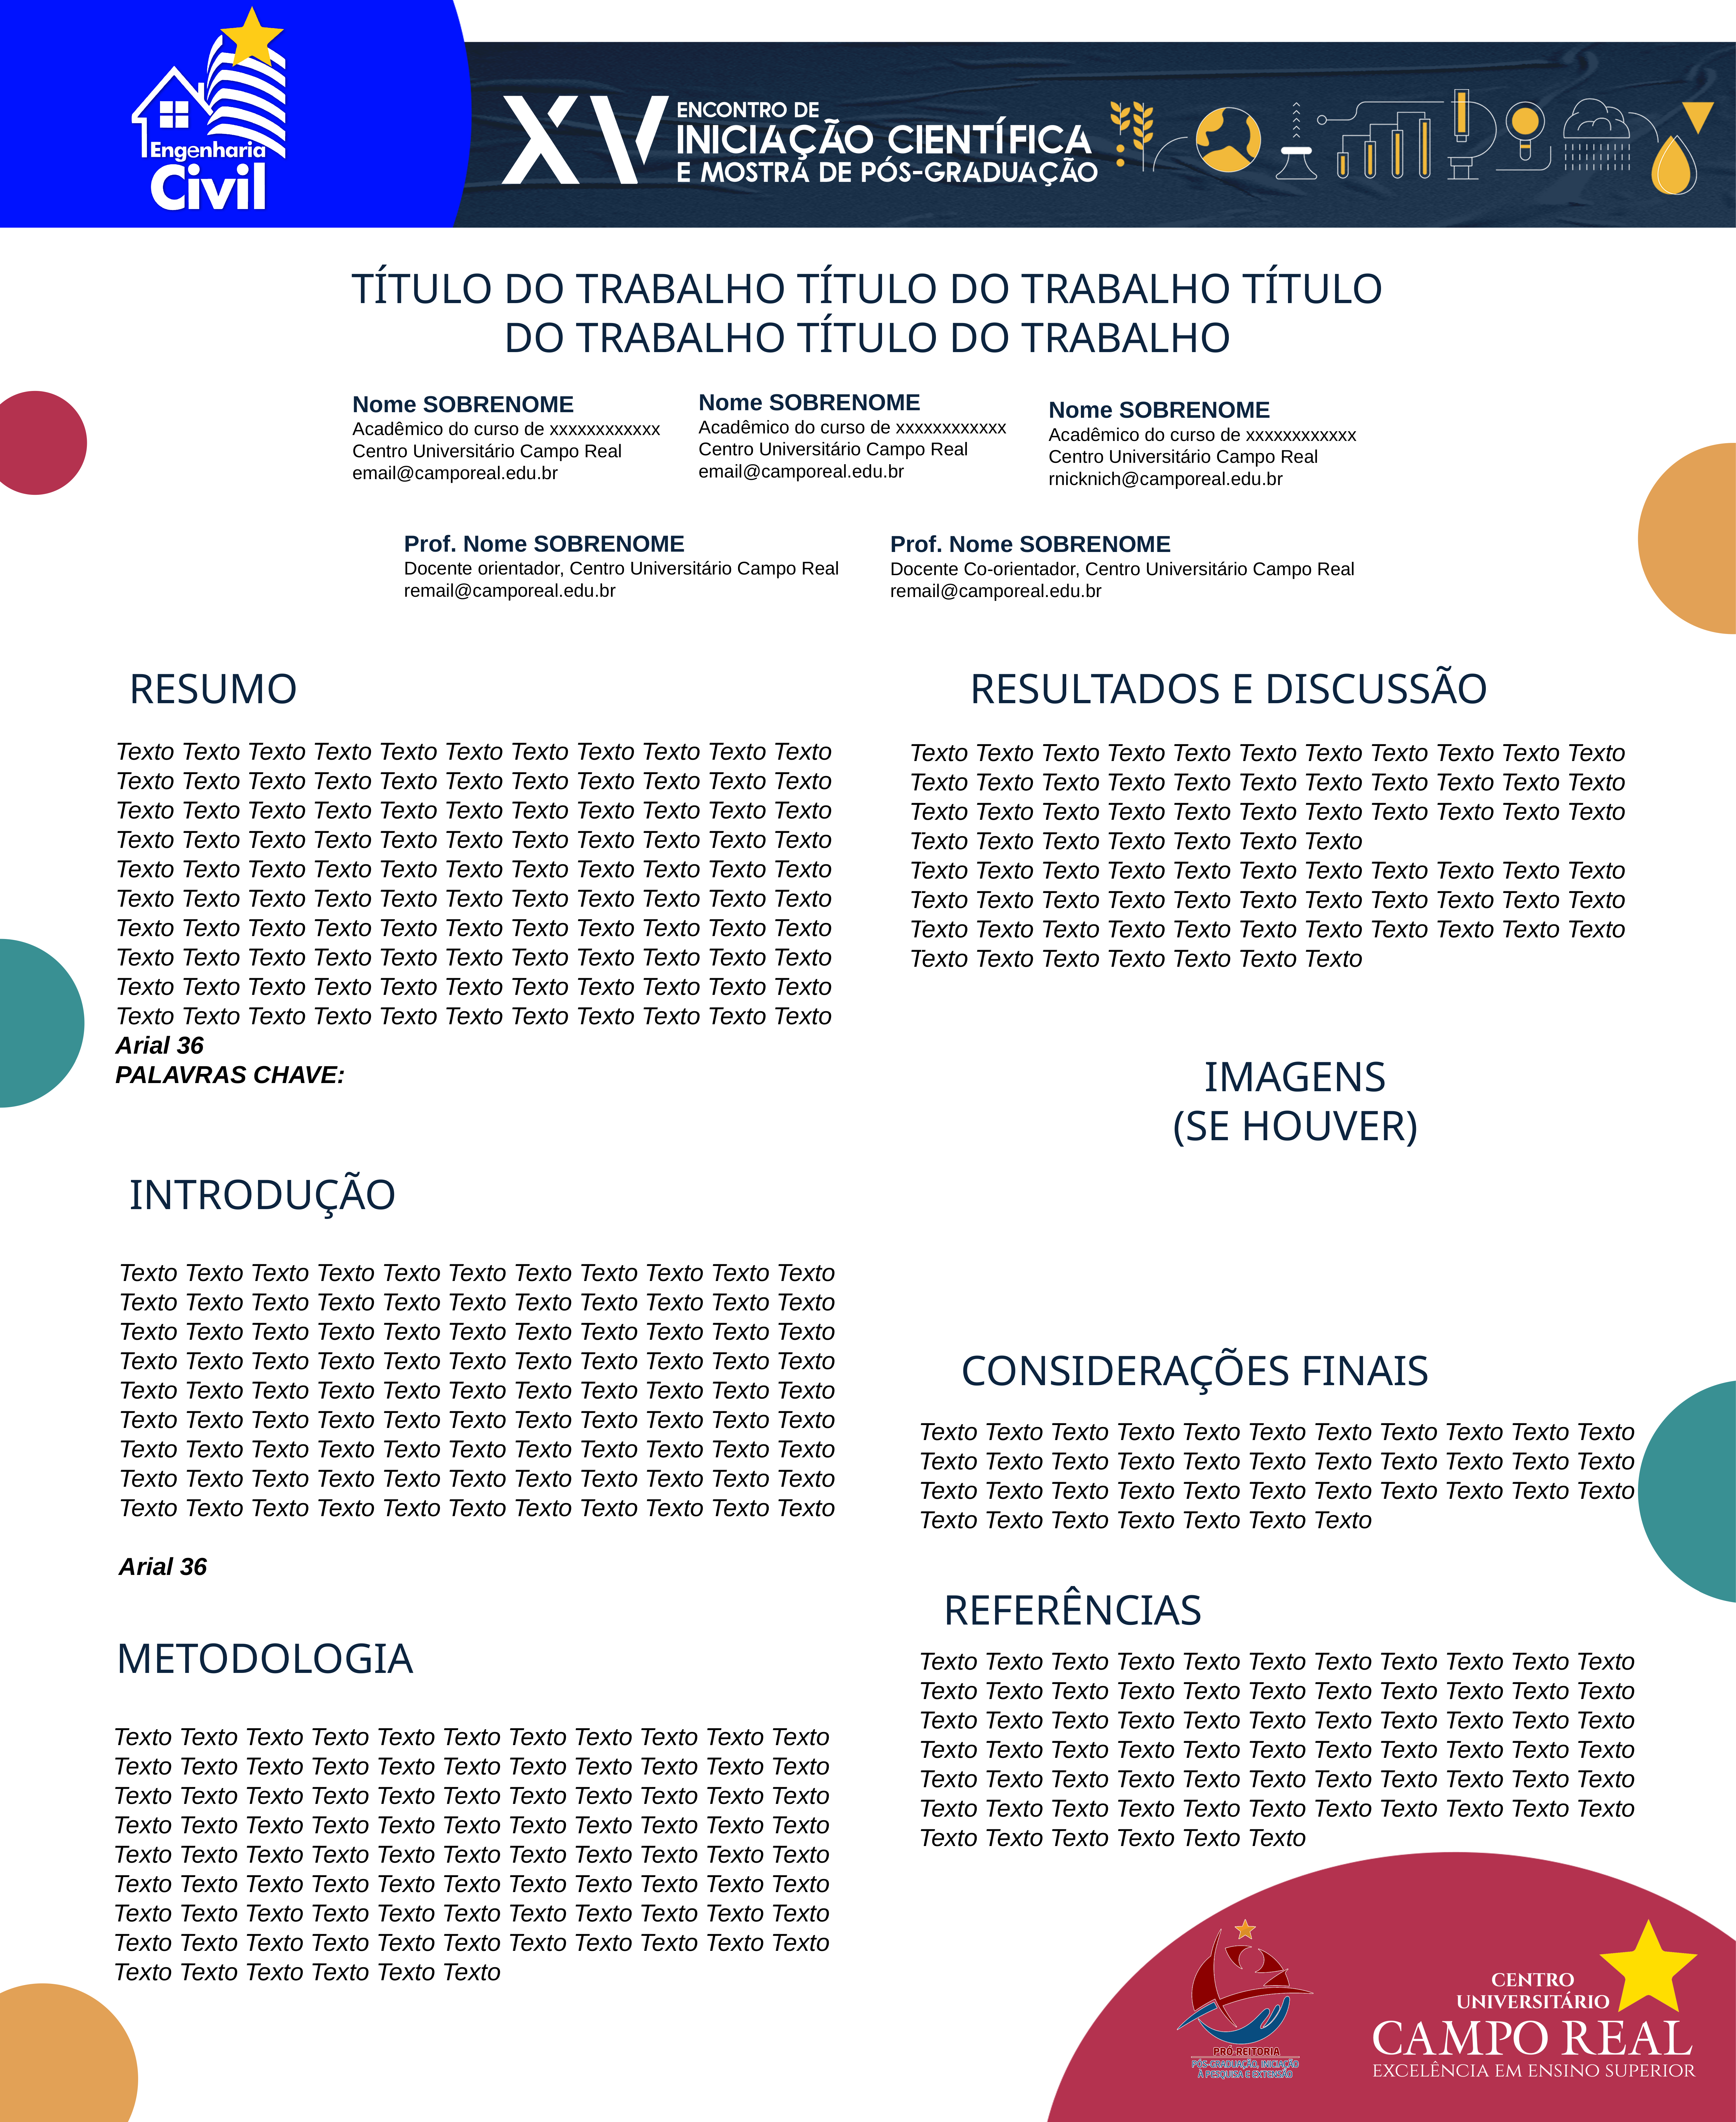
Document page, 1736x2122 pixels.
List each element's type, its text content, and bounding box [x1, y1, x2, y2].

text_box Prof. Nome SOBRENOME Docente Co-orientador, Centro Universitário Campo Real remail@camporeal.edu.br [885, 526, 1401, 604]
text_box Texto Texto Texto Texto Texto Texto Texto Texto Texto Texto Texto Texto Texto Texto Texto Texto Texto Texto Texto Texto Texto Texto Texto Texto Texto Texto Texto Texto Texto Texto Texto Texto Texto Texto Texto Texto Texto Texto Texto Texto Texto Texto Texto Texto Texto Texto Texto Texto Texto Texto Texto Texto Texto Texto Texto Texto Texto Texto Texto Texto Texto Texto Texto Texto Texto Texto Texto Texto Texto Texto Texto Texto Texto Texto Texto Texto Texto Texto Texto Texto [904, 734, 1687, 974]
text_box [921, 821, 1653, 1331]
text_box Nome SOBRENOME Acadêmico do curso de xxxxxxxxxxxx Centro Universitário Campo Real email@camporeal.edu.br [694, 385, 1056, 484]
text_box RESULTADOS E DISCUSSÃO [795, 659, 1664, 714]
picture [85, 0, 339, 239]
text_box METODOLOGIA [111, 1629, 718, 1684]
text_box CONSIDERAÇÕES FINAIS [904, 1341, 1497, 1396]
text_box INTRODUÇÃO [76, 1166, 450, 1221]
text_box Nome SOBRENOME Acadêmico do curso de xxxxxxxxxxxx Centro Universitário Campo Real rnicknich@camporeal.edu.br [1044, 392, 1406, 491]
text_box Texto Texto Texto Texto Texto Texto Texto Texto Texto Texto Texto Texto Texto Texto Texto Texto Texto Texto Texto Texto Texto Texto Texto Texto Texto Texto Texto Texto Texto Texto Texto Texto Texto Texto Texto Texto Texto Texto Texto Texto [914, 1413, 1641, 1536]
text_box Texto Texto Texto Texto Texto Texto Texto Texto Texto Texto Texto Texto Texto Texto Texto Texto Texto Texto Texto Texto Texto Texto Texto Texto Texto Texto Texto Texto Texto Texto Texto Texto Texto Texto Texto Texto Texto Texto Texto Texto Texto Texto Texto Texto Texto Texto Texto Texto Texto Texto Texto Texto Texto Texto Texto Texto Texto Texto Texto Texto Texto Texto Texto Texto Texto Texto Texto Texto Texto Texto Texto Texto Texto Texto Texto Texto Texto Texto Texto Texto Texto Texto Texto Texto Texto Texto Texto Texto Texto Texto Texto Texto Texto Texto Texto Texto Texto Texto Texto Texto Texto Texto Texto Texto Texto Texto Texto Texto Texto Texto Arial 36 PALAVRAS CHAVE: [111, 733, 865, 1091]
text_box Texto Texto Texto Texto Texto Texto Texto Texto Texto Texto Texto Texto Texto Texto Texto Texto Texto Texto Texto Texto Texto Texto Texto Texto Texto Texto Texto Texto Texto Texto Texto Texto Texto Texto Texto Texto Texto Texto Texto Texto Texto Texto Texto Texto Texto Texto Texto Texto Texto Texto Texto Texto Texto Texto Texto Texto Texto Texto Texto Texto Texto Texto Texto Texto Texto Texto Texto Texto Texto Texto Texto Texto Texto Texto Texto Texto Texto Texto Texto Texto Texto Texto Texto Texto Texto Texto Texto Texto Texto Texto Texto Texto Texto Texto Texto Texto Texto Texto Texto Arial 36 [114, 1254, 868, 1582]
text_box IMAGENS (SE HOUVER) [964, 998, 1627, 1347]
text_box TÍTULO DO TRABALHO TÍTULO DO TRABALHO TÍTULO DO TRABALHO TÍTULO DO TRABALHO [321, 260, 1415, 364]
text_box RESUMO [26, 659, 401, 714]
text_box Prof. Nome SOBRENOME Docente orientador, Centro Universitário Campo Real remail@camporeal.edu.br [399, 526, 915, 603]
text_box Nome SOBRENOME Acadêmico do curso de xxxxxxxxxxxx Centro Universitário Campo Real email@camporeal.edu.br [347, 387, 710, 486]
text_box Texto Texto Texto Texto Texto Texto Texto Texto Texto Texto Texto Texto Texto Texto Texto Texto Texto Texto Texto Texto Texto Texto Texto Texto Texto Texto Texto Texto Texto Texto Texto Texto Texto Texto Texto Texto Texto Texto Texto Texto Texto Texto Texto Texto Texto Texto Texto Texto Texto Texto Texto Texto Texto Texto Texto Texto Texto Texto Texto Texto Texto Texto Texto Texto Texto Texto Texto Texto Texto Texto Texto Texto [914, 1643, 1645, 1854]
text_box REFERÊNCIAS [891, 1581, 1255, 1636]
text_box Texto Texto Texto Texto Texto Texto Texto Texto Texto Texto Texto Texto Texto Texto Texto Texto Texto Texto Texto Texto Texto Texto Texto Texto Texto Texto Texto Texto Texto Texto Texto Texto Texto Texto Texto Texto Texto Texto Texto Texto Texto Texto Texto Texto Texto Texto Texto Texto Texto Texto Texto Texto Texto Texto Texto Texto Texto Texto Texto Texto Texto Texto Texto Texto Texto Texto Texto Texto Texto Texto Texto Texto Texto Texto Texto Texto Texto Texto Texto Texto Texto Texto Texto Texto Texto Texto Texto Texto Texto Texto Texto Texto Texto Texto [108, 1718, 839, 1988]
